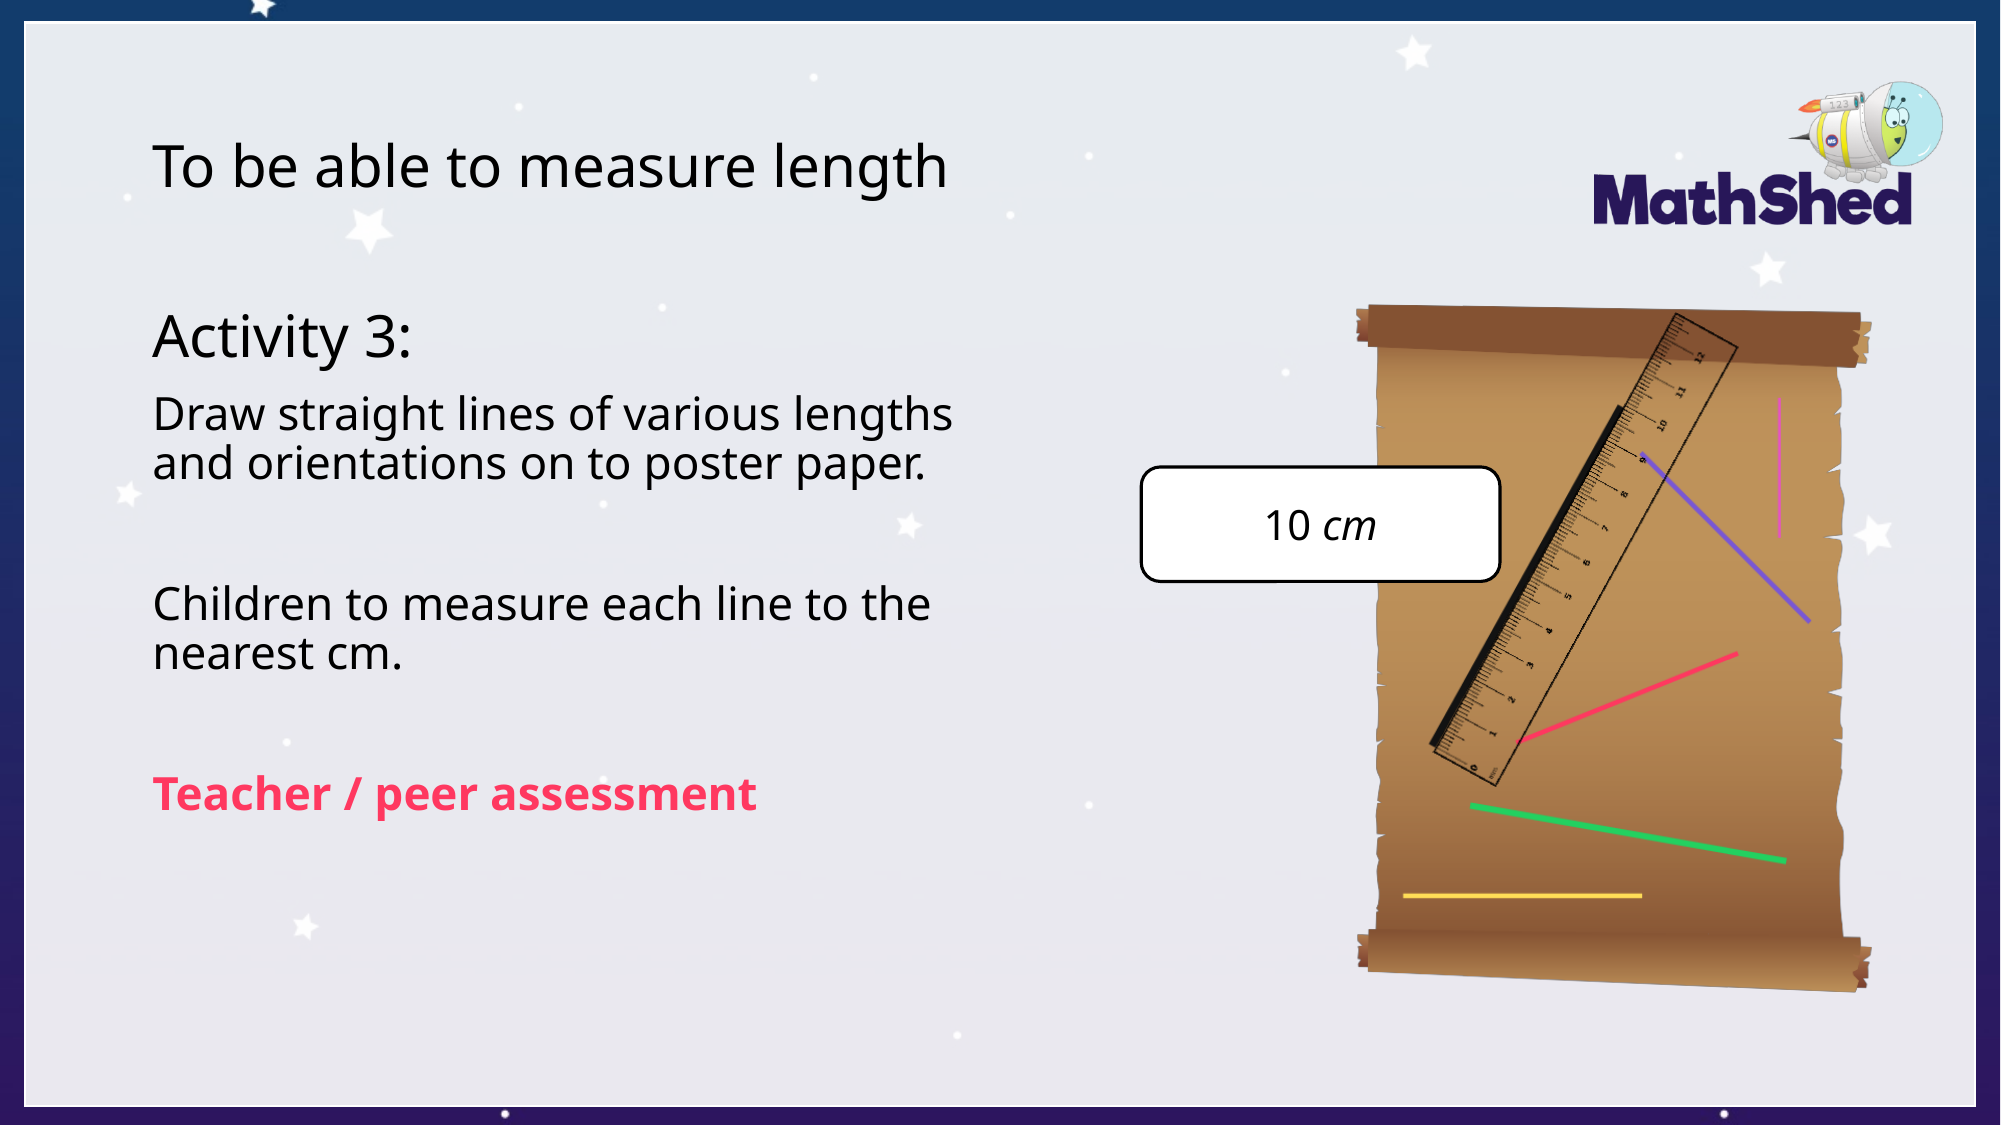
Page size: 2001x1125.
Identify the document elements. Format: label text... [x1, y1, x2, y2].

list Activity 3: Draw straight lines of various lengths and orientations on to poster paper. Children to measure each line to the nearest cm. Teacher / peer assessment [137, 299, 971, 1014]
title To be able to measure length [137, 59, 1578, 278]
text_box 10 cm [1140, 465, 1197, 583]
picture [0, 0, 2001, 1125]
